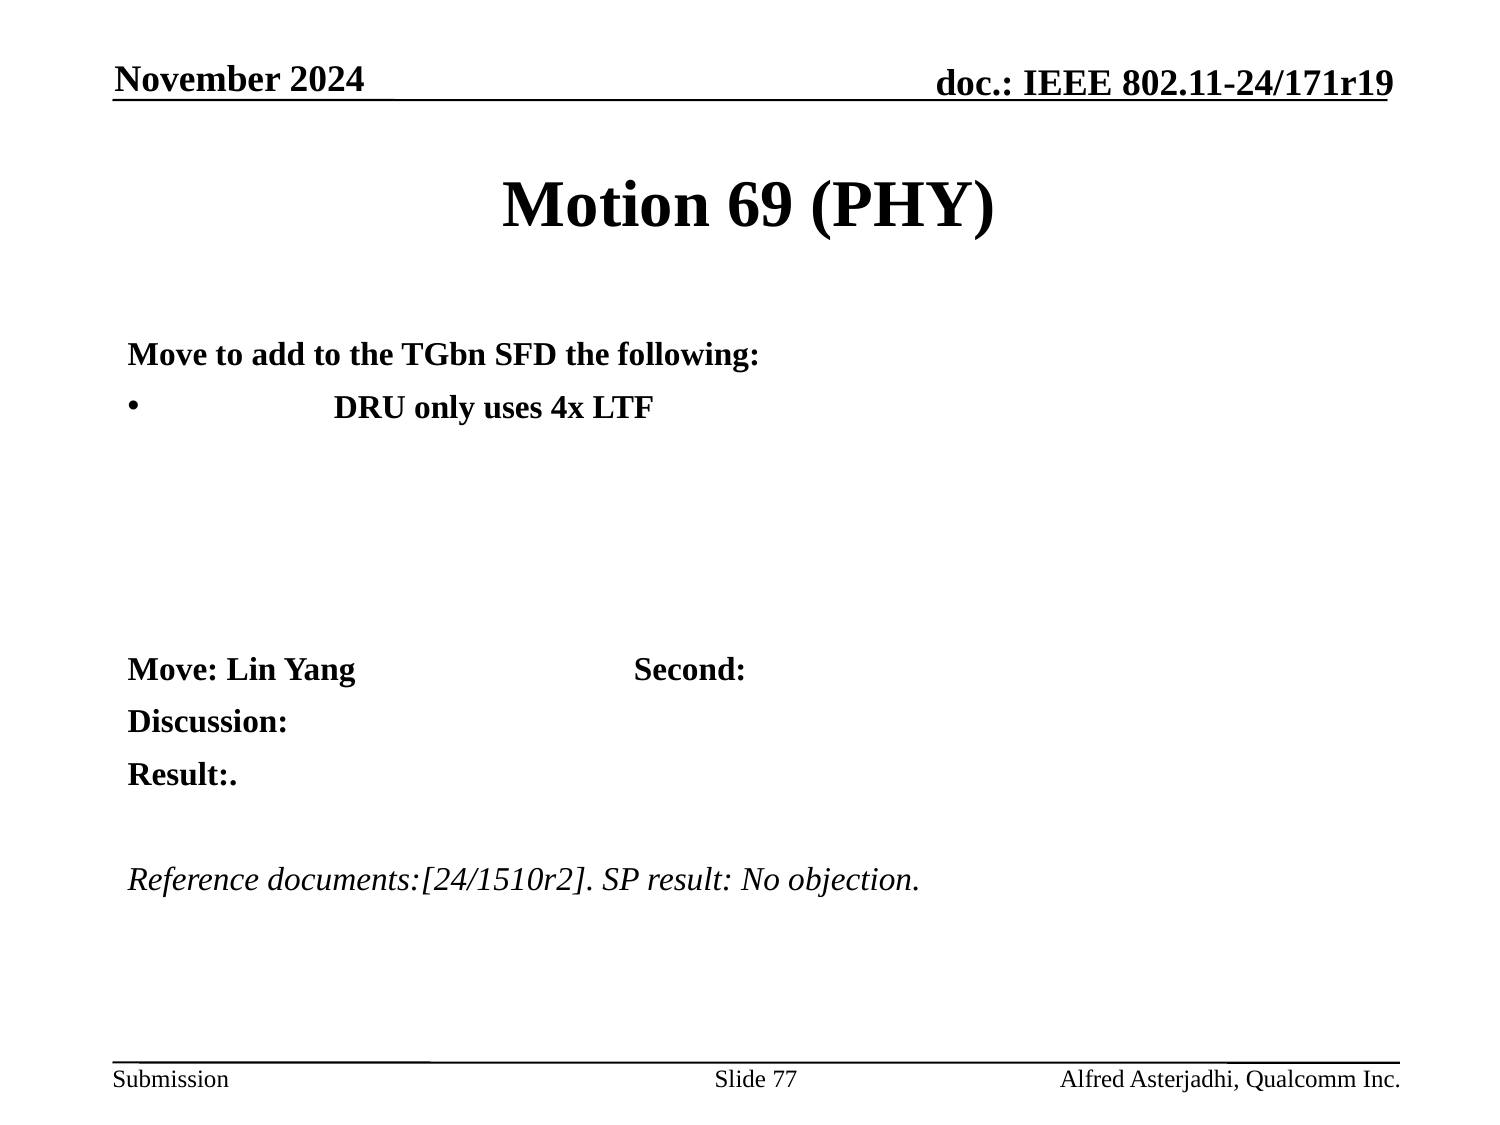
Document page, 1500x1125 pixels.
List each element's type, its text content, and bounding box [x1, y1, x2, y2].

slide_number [114, 54, 423, 100]
footer Alfred Asterjadhi, Qualcomm Inc. [878, 1061, 1402, 1093]
slide_number Slide 77 [712, 1061, 800, 1123]
title Motion 69 (PHY) [112, 112, 1388, 288]
list Move to add to the TGbn SFD the following: DRU only uses 4x LTF Move: Lin Yang Second: Discussion: Result:. Reference documents:[24/1510r2]. SP result: No objection. [112, 324, 1388, 1000]
